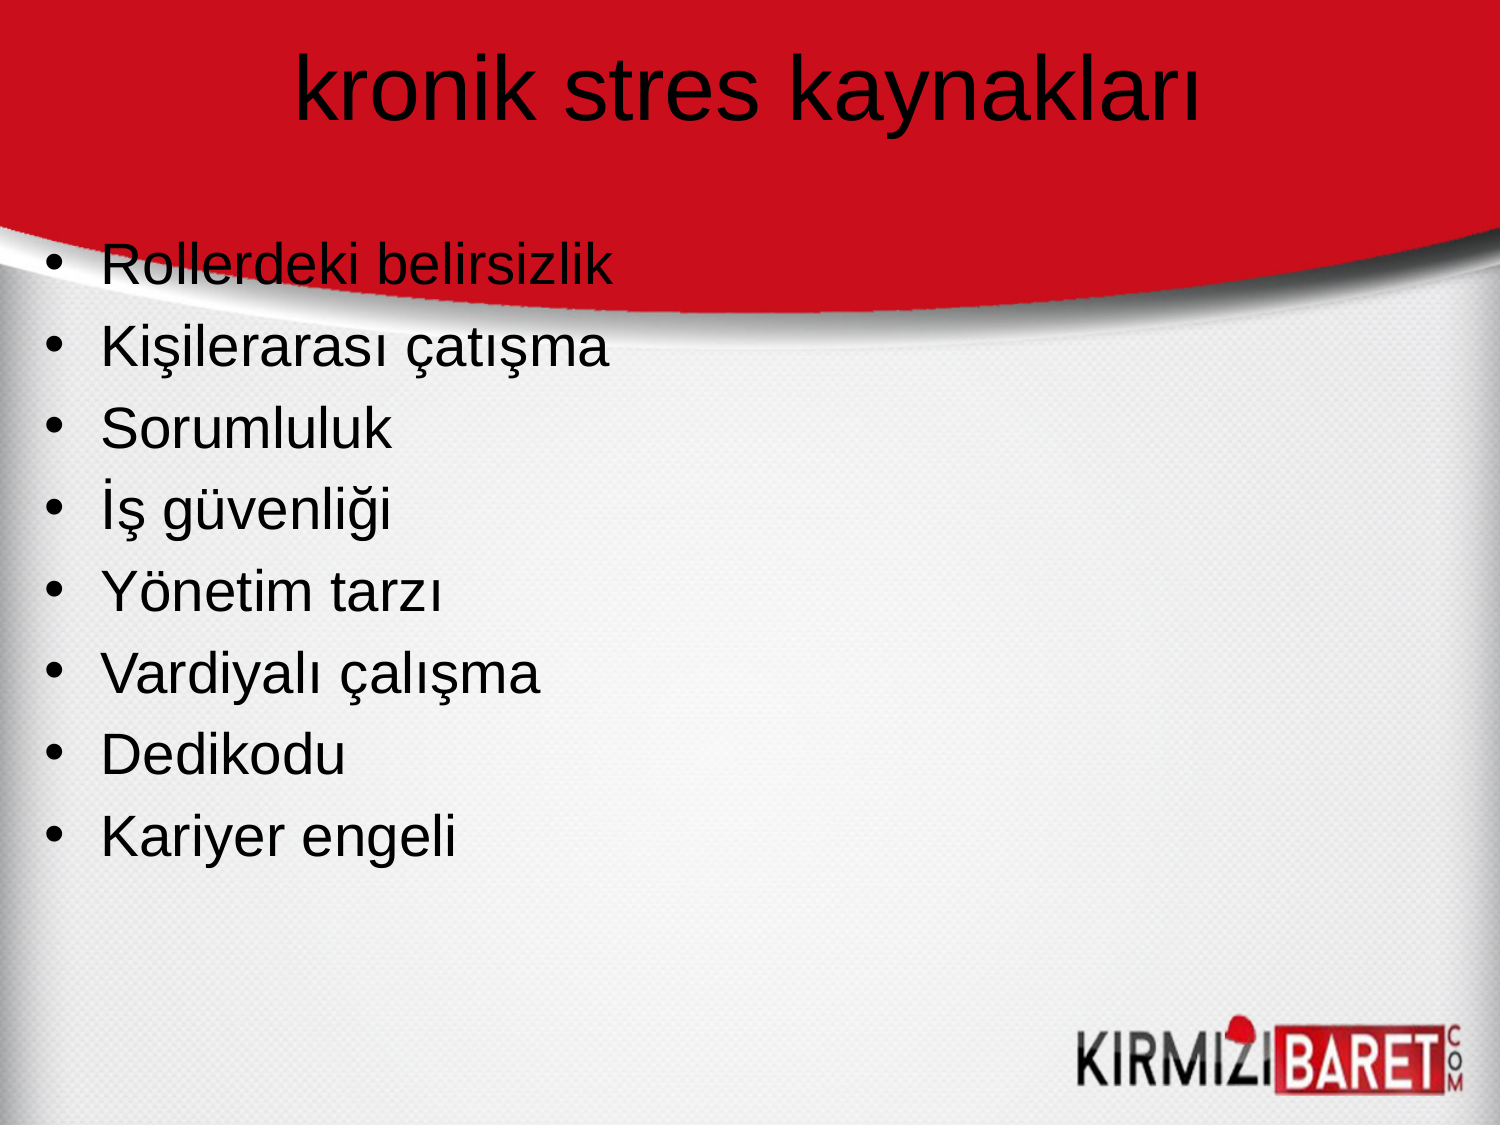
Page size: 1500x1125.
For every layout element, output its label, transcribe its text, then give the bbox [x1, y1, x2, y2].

picture [0, 0, 1500, 1125]
title kronik stres kaynakları [74, 44, 1426, 233]
list Rollerdeki belirsizlik Kişilerarası çatışma Sorumluluk İş güvenliği Yönetim tarzı Vardiyalı çalışma Dedikodu Kariyer engeli [29, 136, 1326, 1051]
